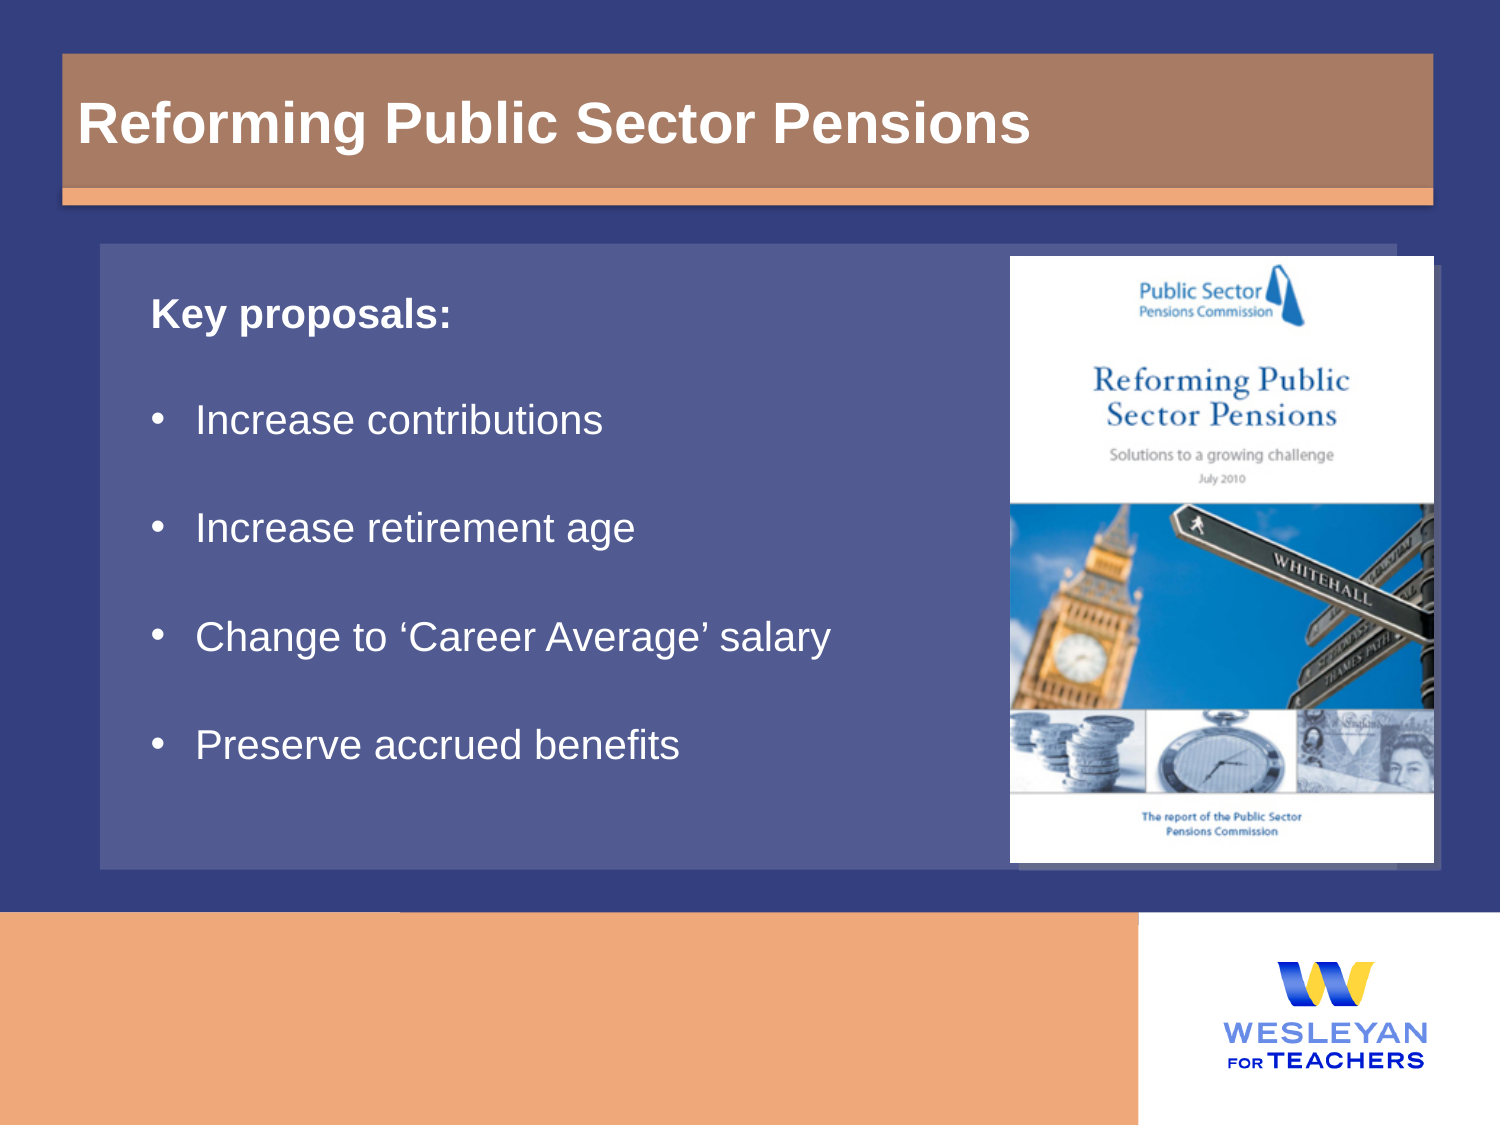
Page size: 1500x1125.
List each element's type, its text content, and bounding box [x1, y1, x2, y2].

text_box [0, 0, 1500, 911]
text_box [62, 53, 1434, 206]
text_box Increase contributions Increase retirement age Change to ‘Career Average’ salary Preserve accrued benefits [135, 385, 883, 776]
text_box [0, 912, 1500, 1125]
text_box Key proposals: [135, 278, 845, 344]
text_box [99, 243, 1398, 870]
picture [1010, 256, 1434, 863]
